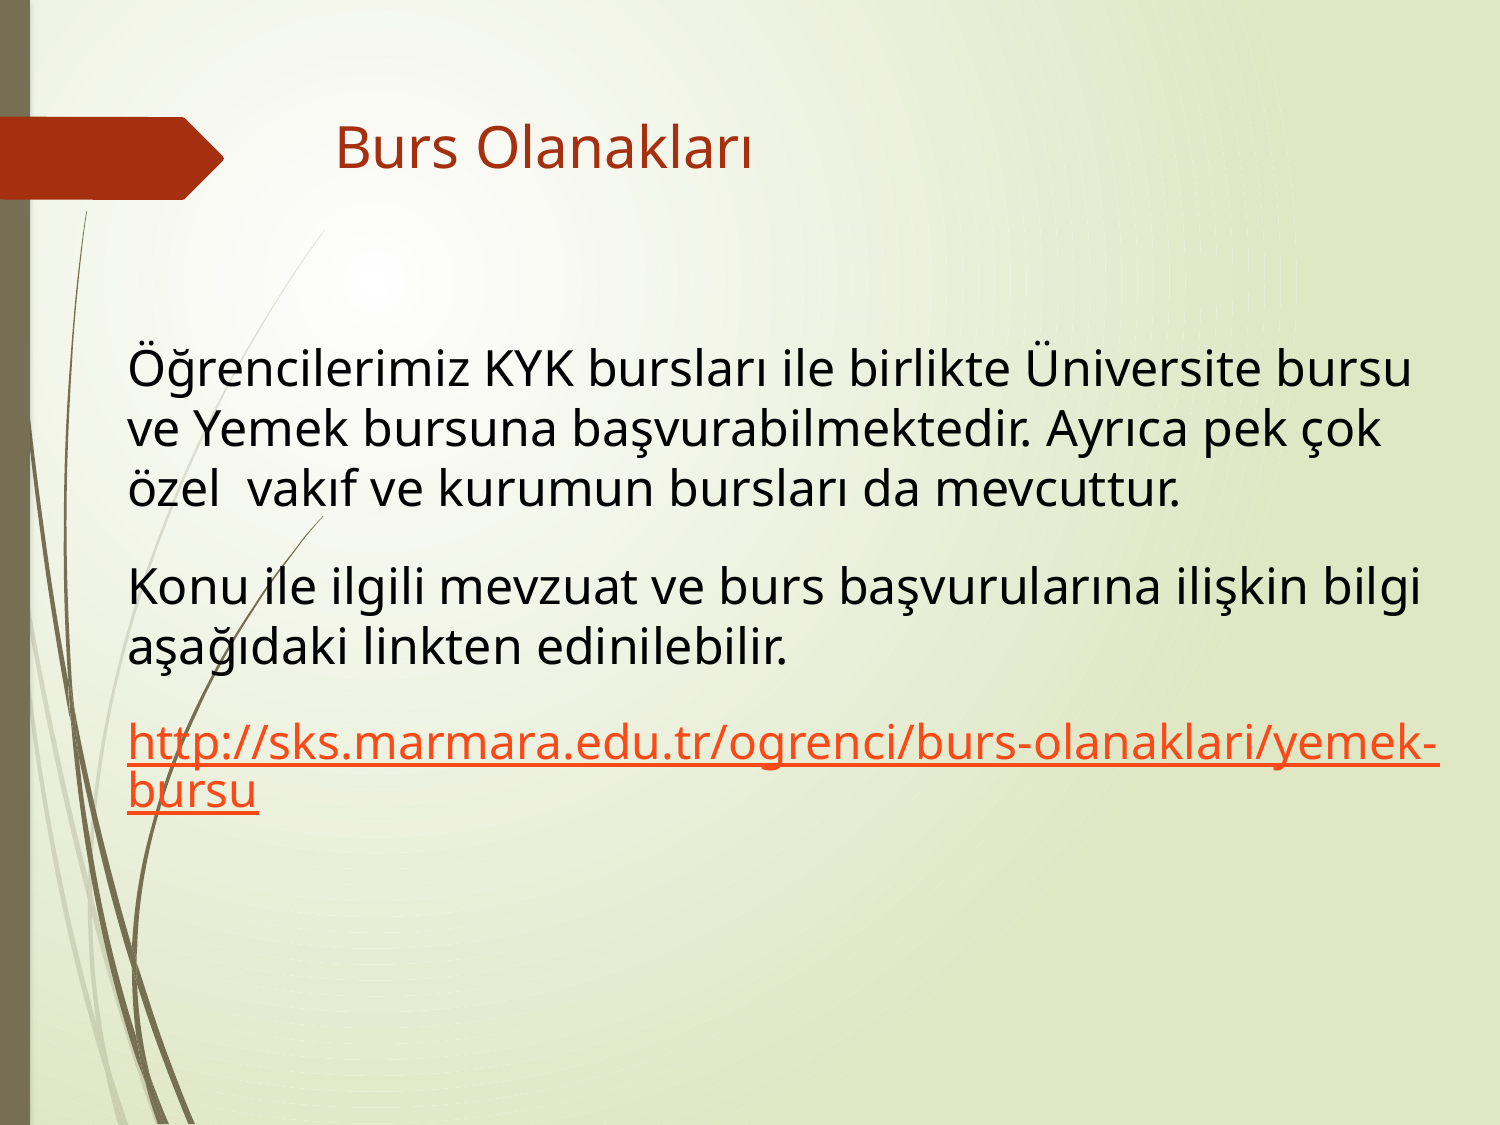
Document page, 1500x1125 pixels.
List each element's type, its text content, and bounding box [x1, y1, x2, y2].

title Burs Olanakları [319, 102, 1400, 231]
list Öğrencilerimiz KYK bursları ile birlikte Üniversite bursu ve Yemek bursuna başvurabilmektedir. Ayrıca pek çok özel vakıf ve kurumun bursları da mevcuttur. Konu ile ilgili mevzuat ve burs başvurularına ilişkin bilgi aşağıdaki linkten edinilebilir. http://sks.marmara.edu.tr/ogrenci/burs-olanaklari/yemek-bursu [53, 231, 1471, 941]
